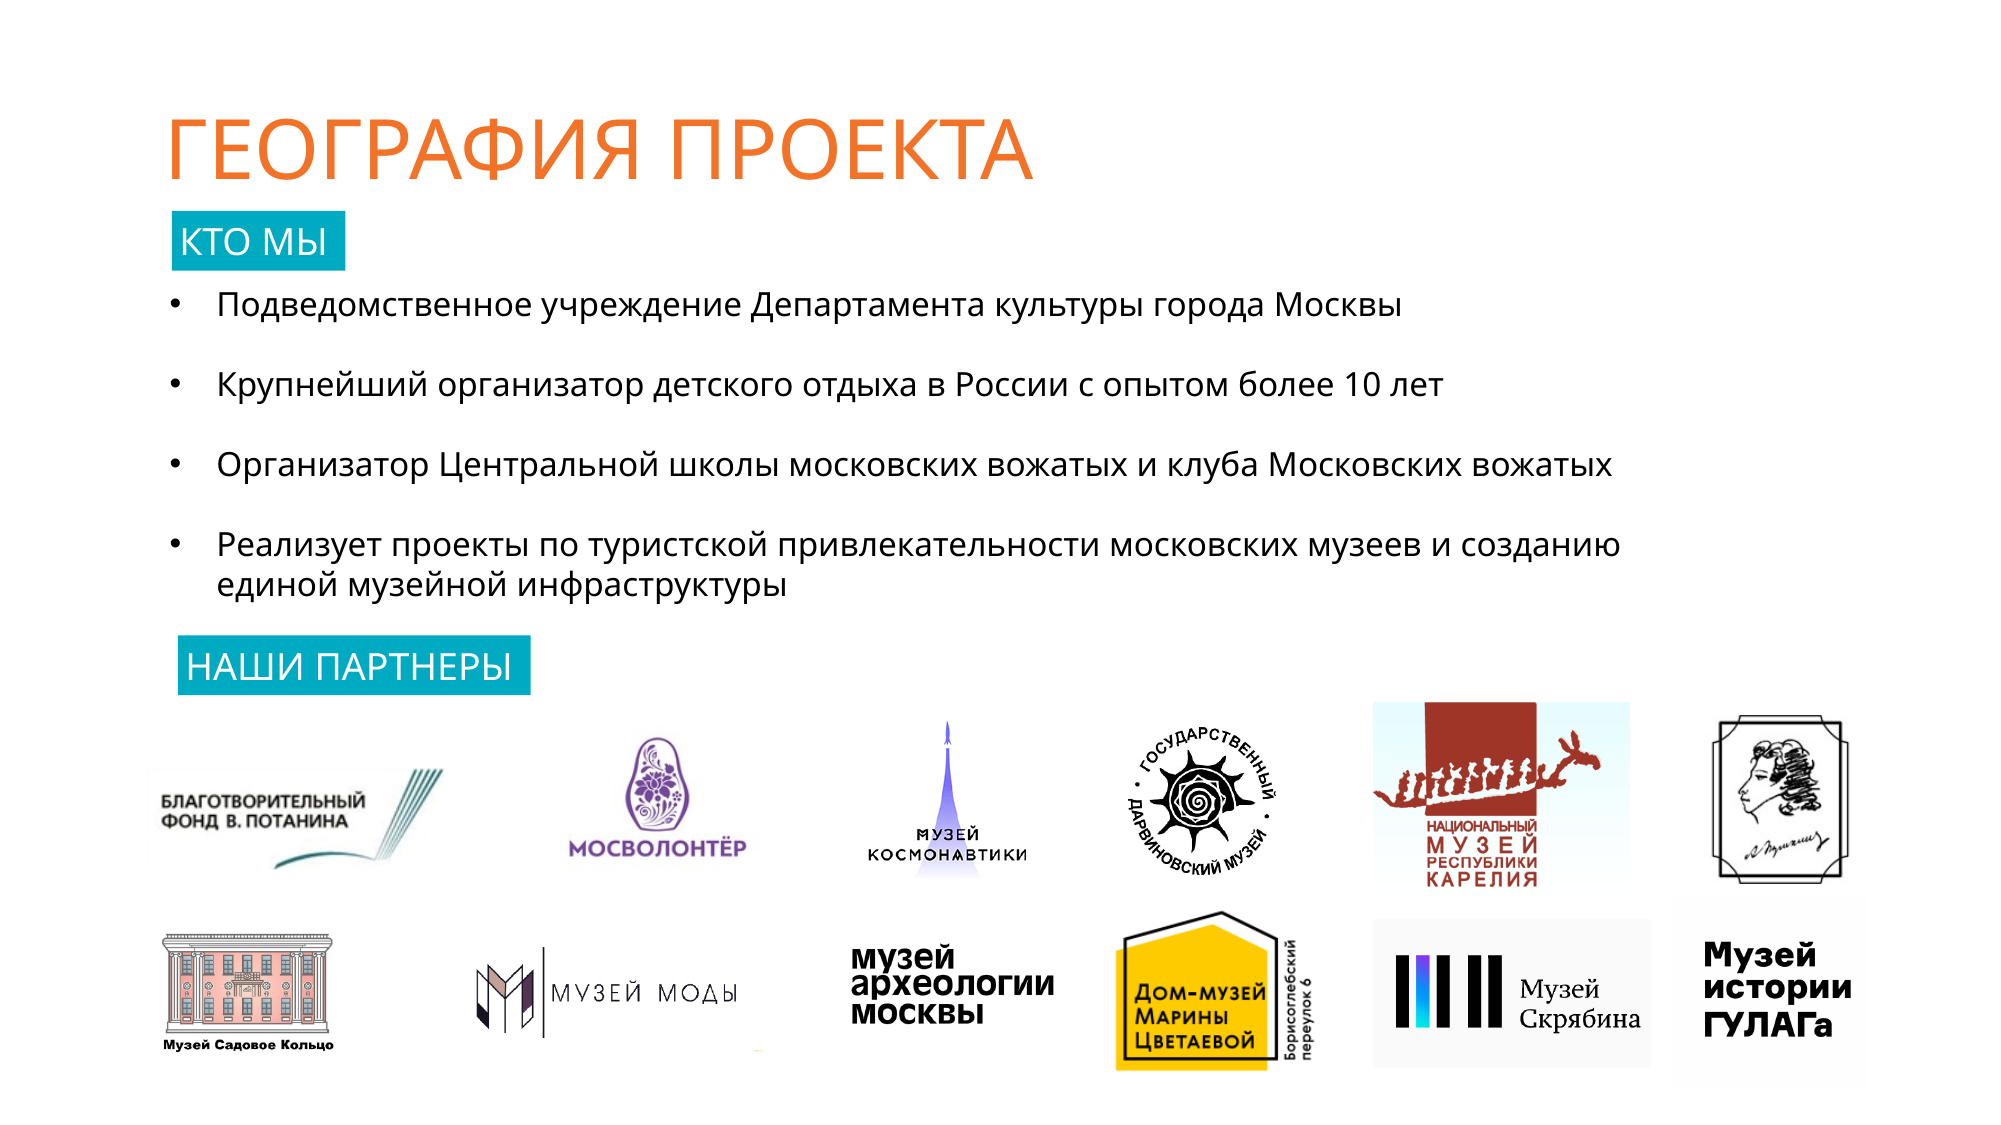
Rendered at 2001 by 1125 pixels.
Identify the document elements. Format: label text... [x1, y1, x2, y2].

title ГЕОГРАФИЯ ПРОЕКТА [156, 52, 1184, 242]
picture [1373, 702, 1630, 897]
picture [817, 903, 1075, 1052]
picture [862, 715, 1032, 885]
picture [1372, 918, 1652, 1068]
picture [1110, 906, 1320, 1076]
picture [1673, 893, 1868, 1089]
picture [1128, 727, 1276, 875]
picture [449, 942, 764, 1052]
picture [147, 739, 444, 884]
picture [541, 723, 766, 879]
text_box НАШИ ПАРТНЕРЫ [177, 635, 531, 696]
text_box КТО МЫ [171, 210, 346, 271]
picture [156, 920, 340, 1061]
picture [1696, 715, 1866, 885]
text_box Подведомственное учреждение Департамента культуры города Москвы Крупнейший организатор детского отдыха в России с опытом более 10 лет Организатор Центральной школы московских вожатых и клуба Московских вожатых Реализует проекты по туристской привлекательности московских музеев и созданию единой музейной инфраструктуры [162, 275, 1740, 611]
